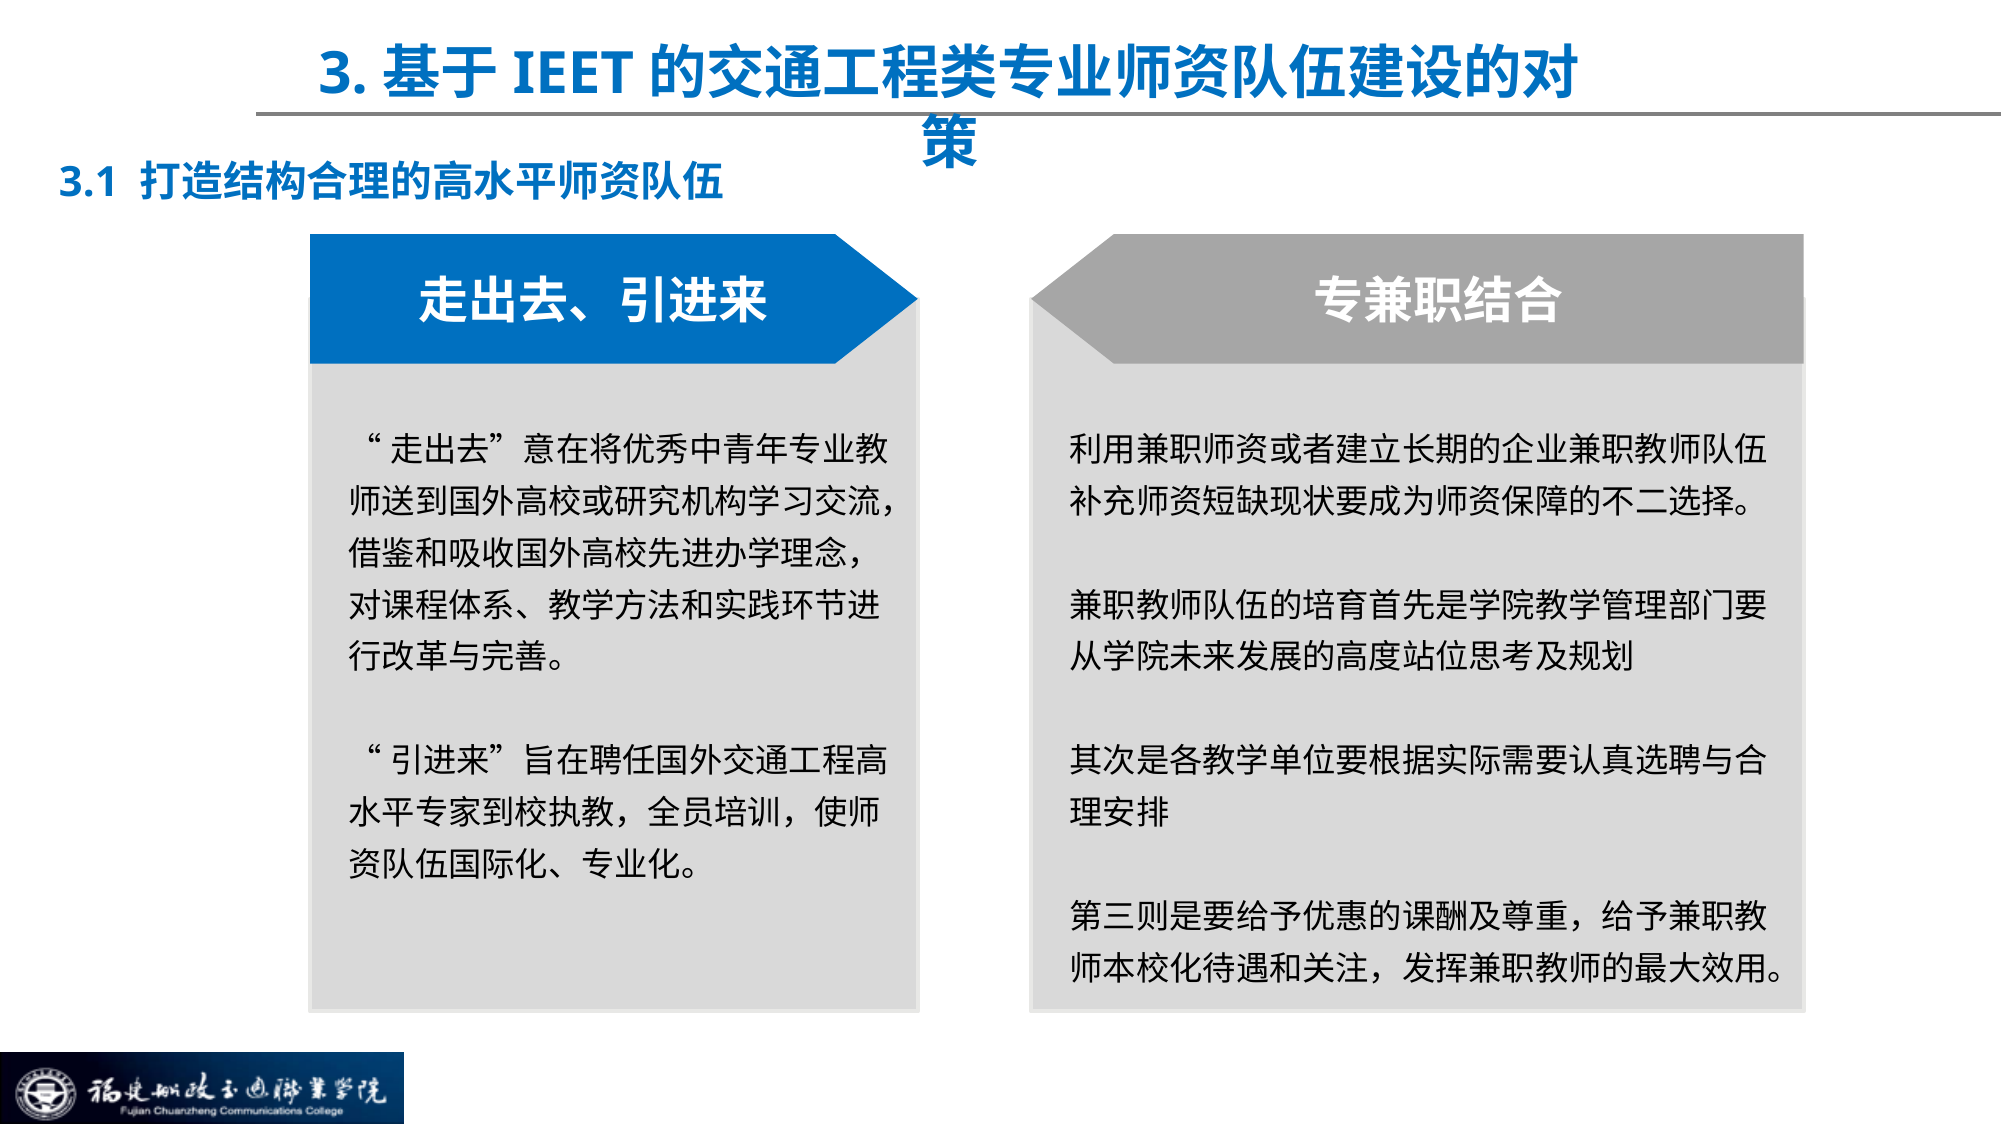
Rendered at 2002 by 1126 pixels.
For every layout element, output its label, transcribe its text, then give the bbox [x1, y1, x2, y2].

picture [0, 1052, 404, 1124]
text_box 专兼职结合 [1031, 234, 1804, 364]
text_box 利用兼职师资或者建立长期的企业兼职教师队伍补充师资短缺现状要成为师资保障的不二选择。 兼职教师队伍的培育首先是学院教学管理部门要从学院未来发展的高度站位思考及规划 其次是各教学单位要根据实际需要认真选聘与合理安排 第三则是要给予优惠的课酬及尊重，给予兼职教师本校化待遇和关注，发挥兼职教师的最大效用。 [1054, 408, 1804, 995]
text_box [1029, 297, 1806, 1013]
text_box [308, 297, 920, 1013]
text_box 走出去、引进来 [310, 234, 918, 364]
text_box 3.1 打造结构合理的高水平师资队伍 [44, 147, 740, 213]
text_box 3.基于IEET的交通工程类专业师资队伍建设的对策 [283, 27, 1615, 183]
text_box “走出去”意在将优秀中青年专业教师送到国外高校或研究机构学习交流，借鉴和吸收国外高校先进办学理念，对课程体系、教学方法和实践环节进行改革与完善。 “引进来”旨在聘任国外交通工程高水平专家到校执教，全员培训，使师资队伍国际化、专业化。 [333, 408, 918, 891]
